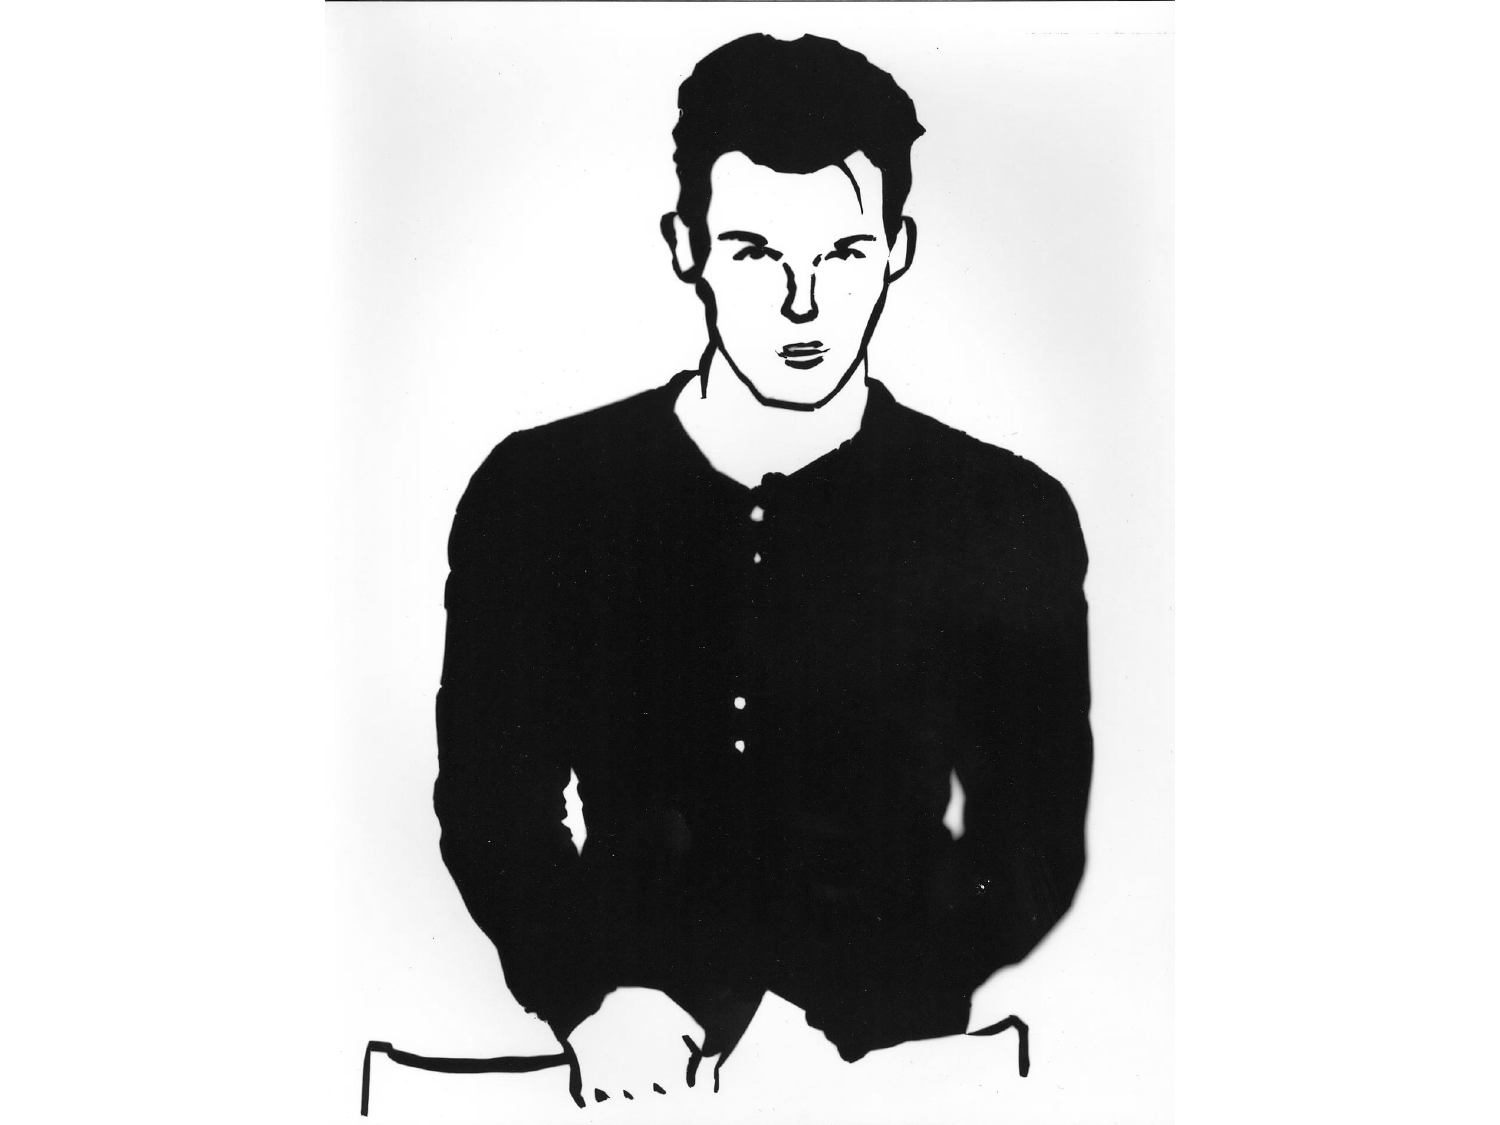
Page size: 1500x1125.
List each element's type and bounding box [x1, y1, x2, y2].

picture [325, 0, 1175, 1125]
